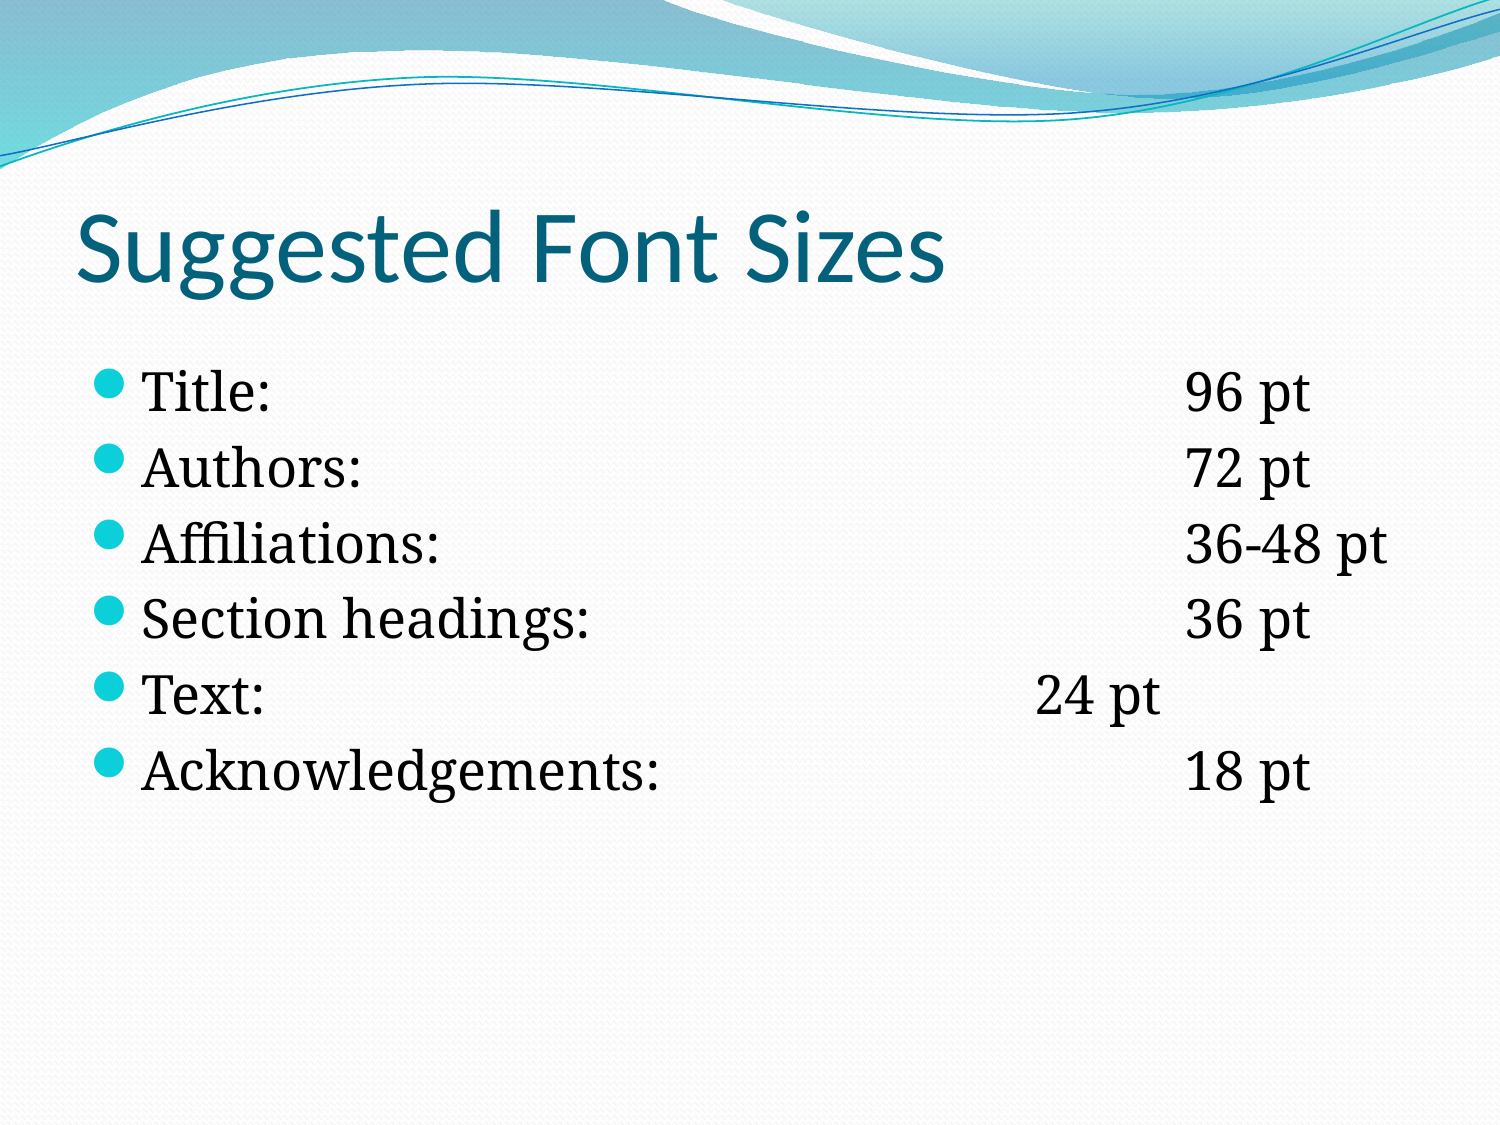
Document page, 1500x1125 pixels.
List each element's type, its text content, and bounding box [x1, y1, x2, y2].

list Title: 96 pt Authors: 72 pt Affiliations: 36-48 pt Section headings: 36 pt Text: 24 pt Acknowledgements: 18 pt [75, 350, 1425, 900]
title Suggested Font Sizes [75, 115, 1425, 303]
